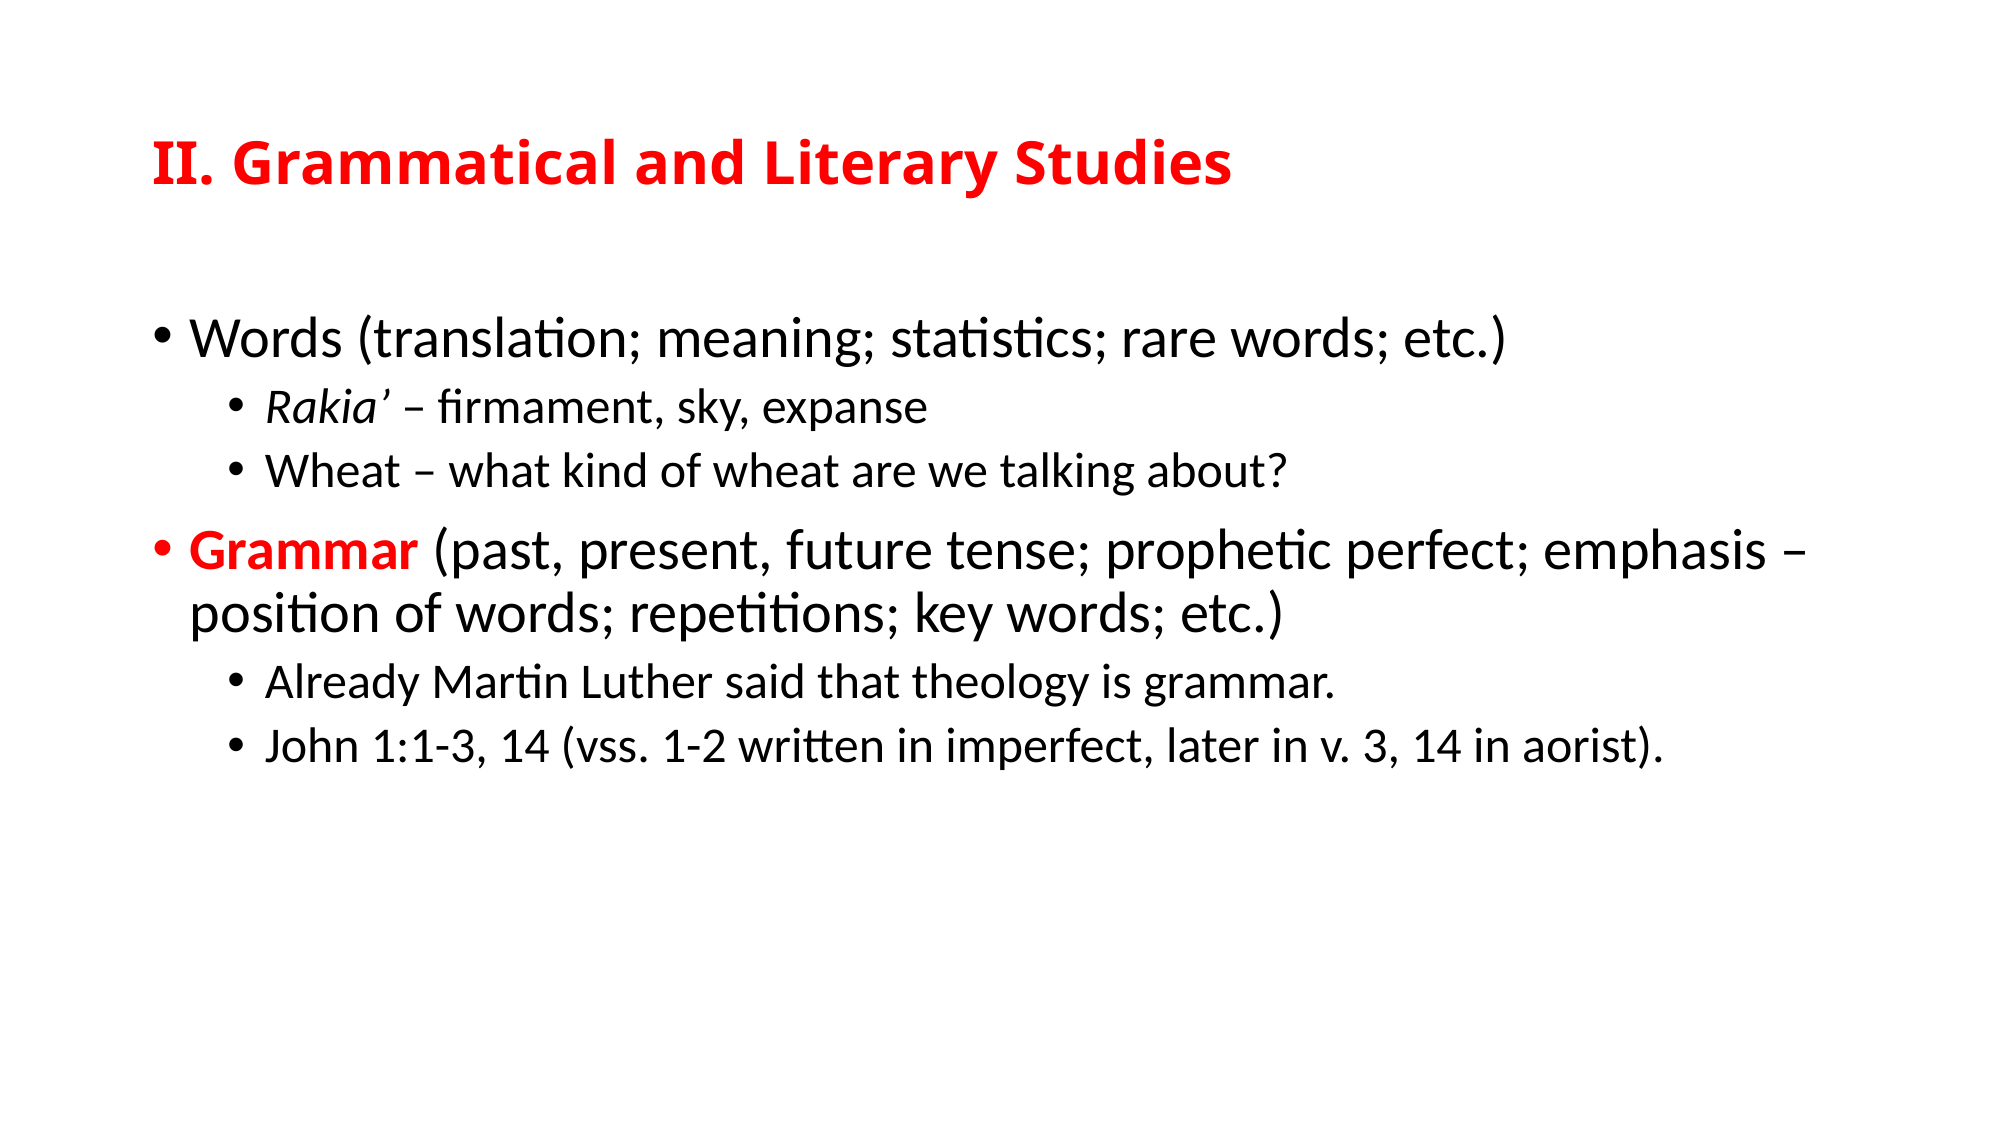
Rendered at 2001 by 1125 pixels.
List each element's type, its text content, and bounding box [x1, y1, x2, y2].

list Words (translation; meaning; statistics; rare words; etc.) Rakia’ – firmament, sky, expanse Wheat – what kind of wheat are we talking about? Grammar (past, present, future tense; prophetic perfect; emphasis – position of words; repetitions; key words; etc.) Already Martin Luther said that theology is grammar. John 1:1-3, 14 (vss. 1-2 written in imperfect, later in v. 3, 14 in aorist). [137, 299, 1863, 1014]
title II. Grammatical and Literary Studies [137, 59, 1863, 278]
